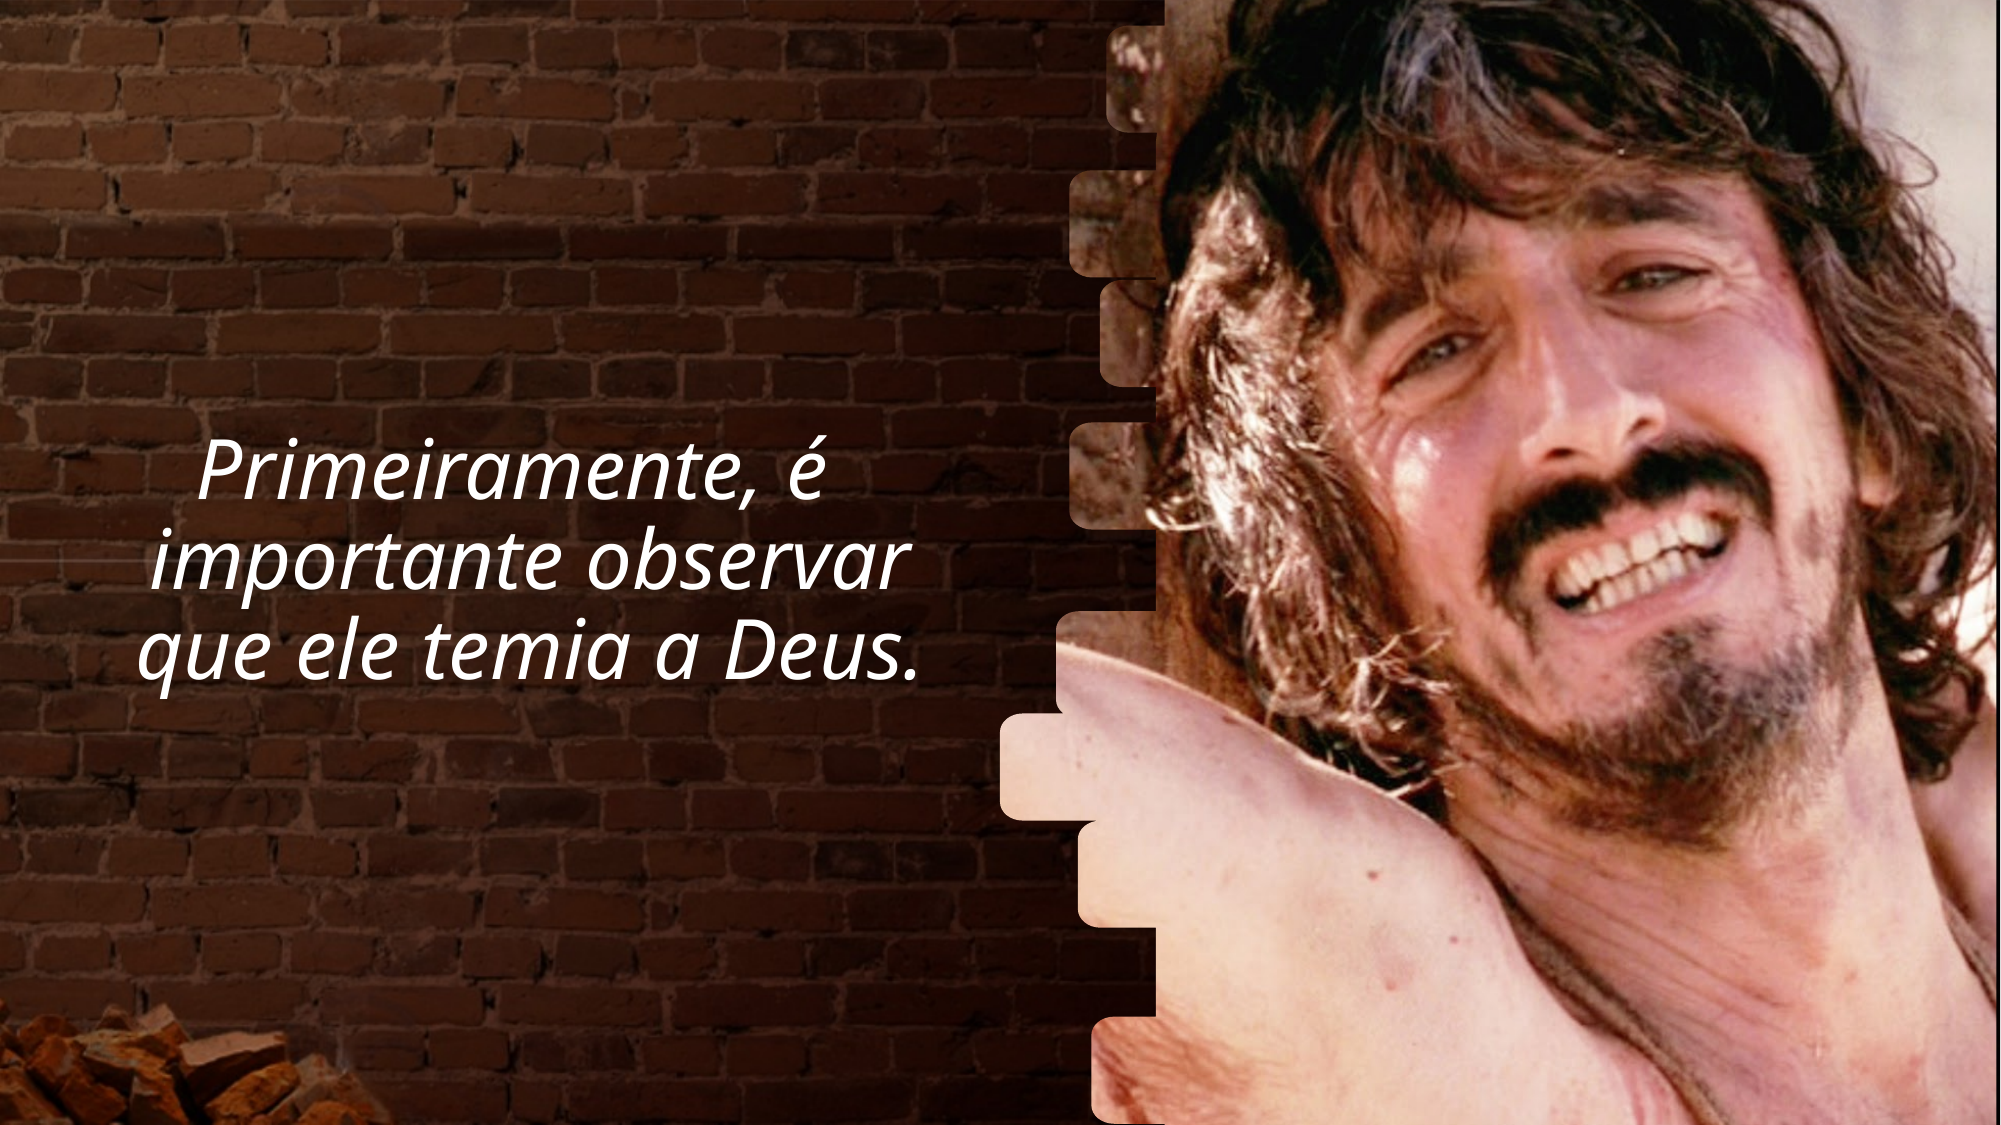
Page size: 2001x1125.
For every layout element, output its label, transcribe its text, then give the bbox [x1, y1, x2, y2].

picture [0, 0, 2001, 1125]
list Primeiramente, é importante observar que ele temia a Deus. [54, 167, 970, 958]
